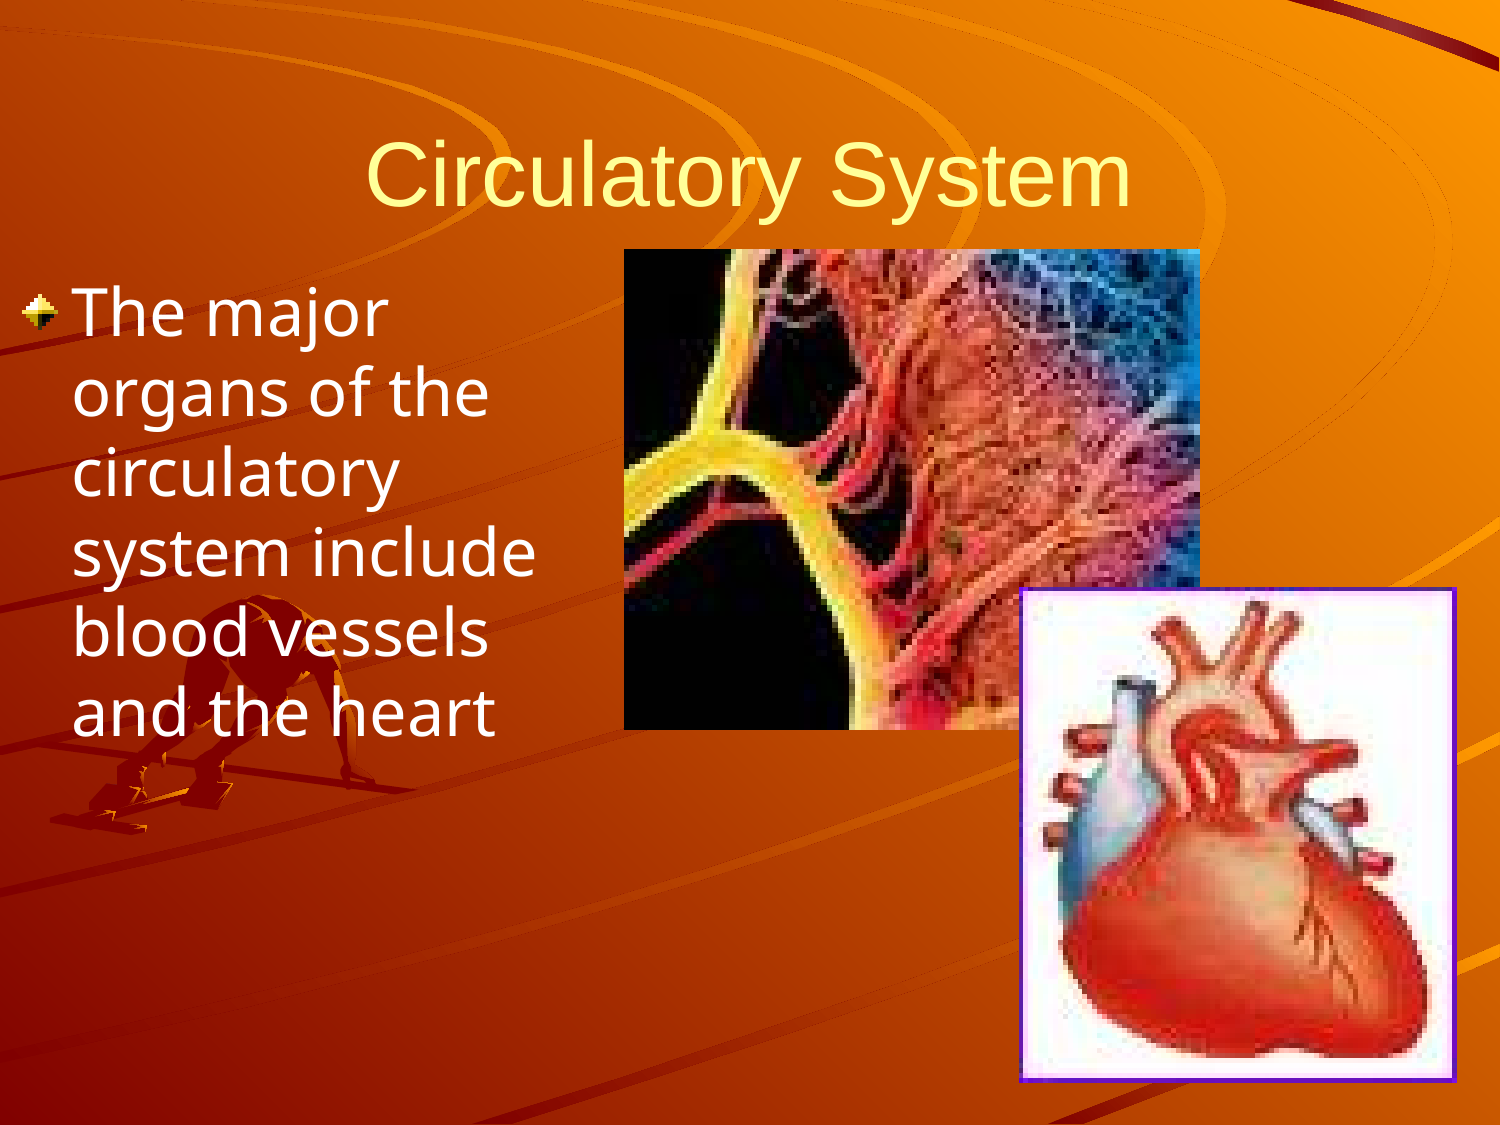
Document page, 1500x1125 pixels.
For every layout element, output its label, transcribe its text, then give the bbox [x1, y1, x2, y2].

picture [15, 286, 62, 334]
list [624, 249, 1201, 730]
title Circulatory System [75, 26, 1425, 233]
list The major organs of the circulatory system include blood vessels and the heart [0, 262, 613, 1063]
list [1019, 587, 1457, 1083]
